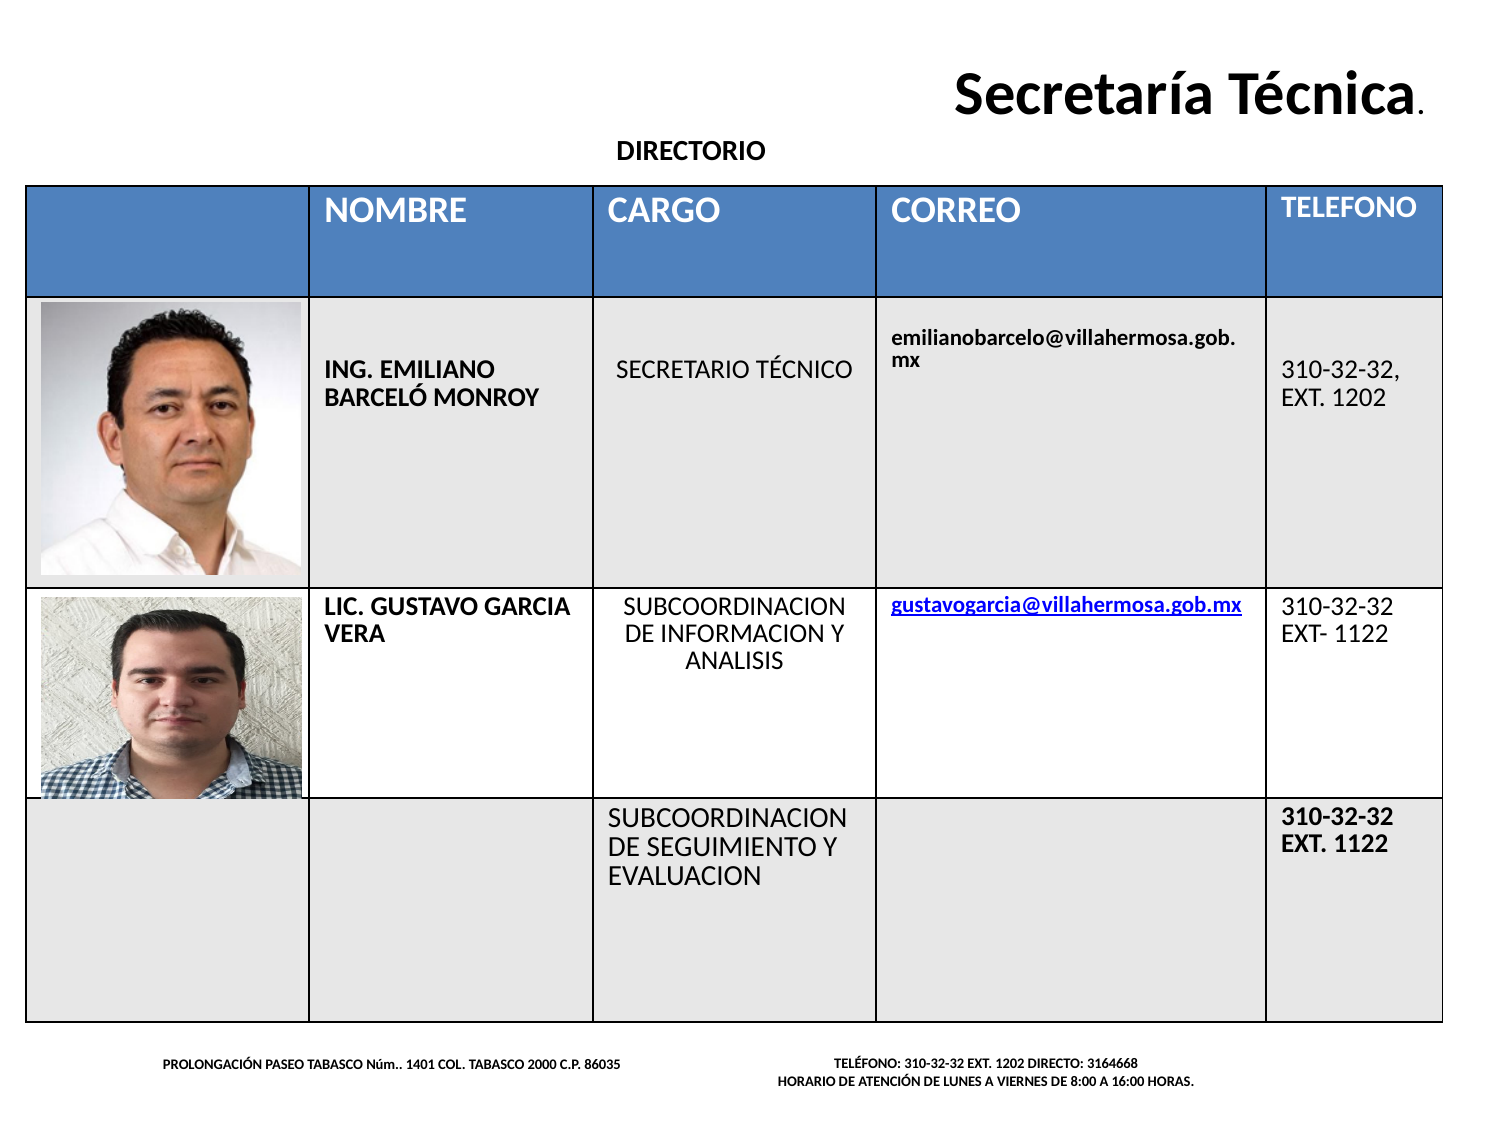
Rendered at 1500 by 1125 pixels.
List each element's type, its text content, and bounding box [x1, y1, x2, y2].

table_header CARGO [594, 187, 875, 296]
table_header [27, 187, 308, 296]
text_box DIRECTORIO [329, 123, 1054, 185]
table_cell [310, 799, 592, 1021]
picture [41, 302, 301, 575]
table_cell gustavogarcia@villahermosa.gob.mx [877, 589, 1265, 797]
picture [40, 597, 302, 799]
table_cell [27, 589, 308, 797]
table_cell 310-32-32, EXT. 1202 [1267, 298, 1442, 587]
table_cell SUBCOORDINACION DE SEGUIMIENTO Y EVALUACION [594, 799, 875, 1021]
text_box Secretaría Técnica. [721, 44, 1447, 135]
table_cell ING. EMILIANO BARCELÓ MONROY [310, 298, 592, 587]
table_cell 310-32-32 EXT- 1122 [1267, 589, 1442, 797]
table_cell [877, 799, 1265, 1021]
table_header CORREO [877, 187, 1265, 296]
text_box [139, 1046, 1306, 1100]
table_cell [27, 799, 308, 1021]
table_cell [27, 298, 308, 587]
table_header NOMBRE [310, 187, 592, 296]
table_cell SECRETARIO TÉCNICO [594, 298, 875, 587]
table_cell emilianobarcelo@villahermosa.gob.mx [877, 298, 1265, 587]
table_cell SUBCOORDINACION DE INFORMACION Y ANALISIS [594, 589, 875, 797]
table_header TELEFONO [1267, 187, 1442, 296]
table_cell 310-32-32 EXT. 1122 [1267, 799, 1442, 1021]
table_cell LIC. GUSTAVO GARCIA VERA [310, 589, 592, 797]
